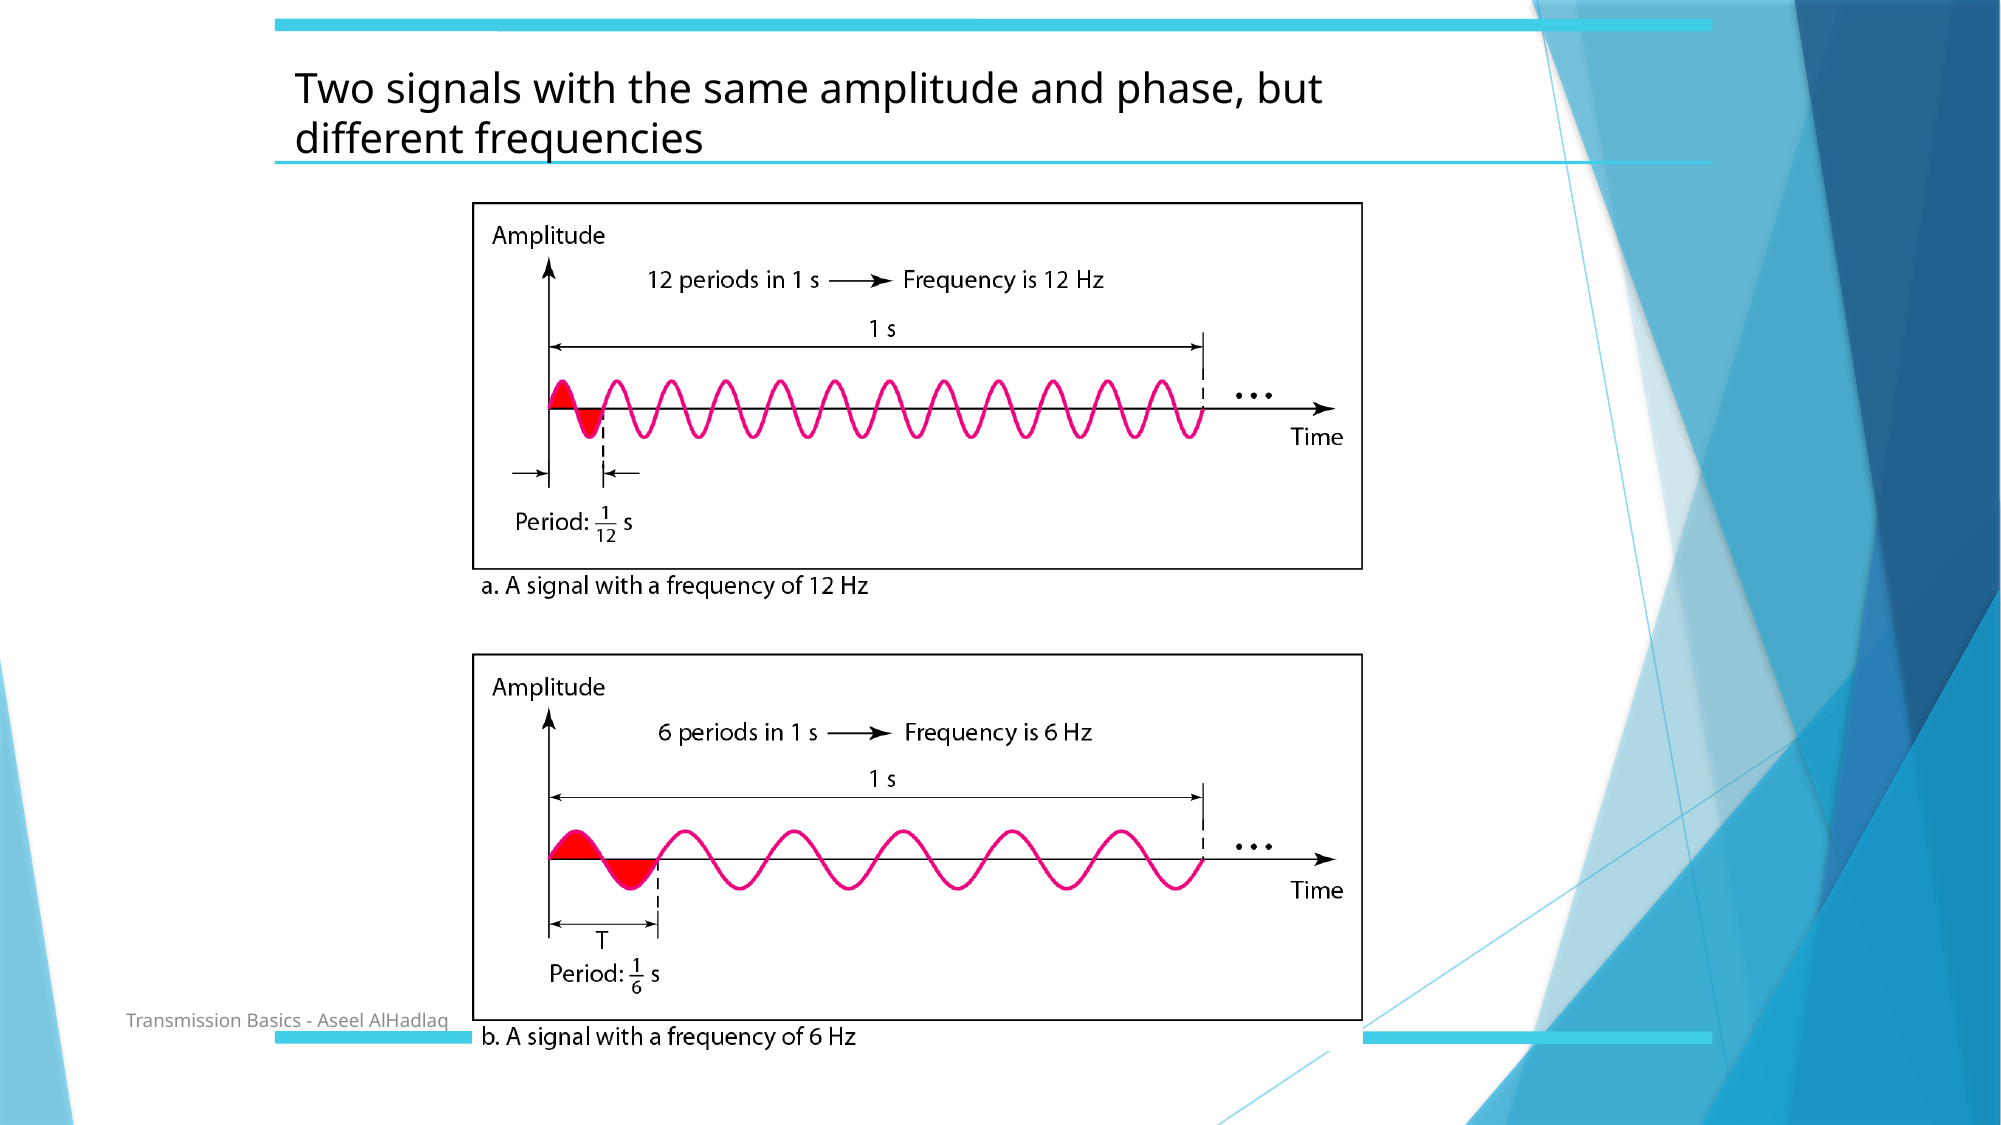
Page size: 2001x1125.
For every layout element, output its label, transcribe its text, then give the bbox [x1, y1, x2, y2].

picture [471, 201, 1364, 1052]
text_box Two signals with the same amplitude and phase, but different frequencies [279, 54, 1489, 170]
footer Transmission Basics - Aseel AlHadlaq [111, 991, 466, 1051]
